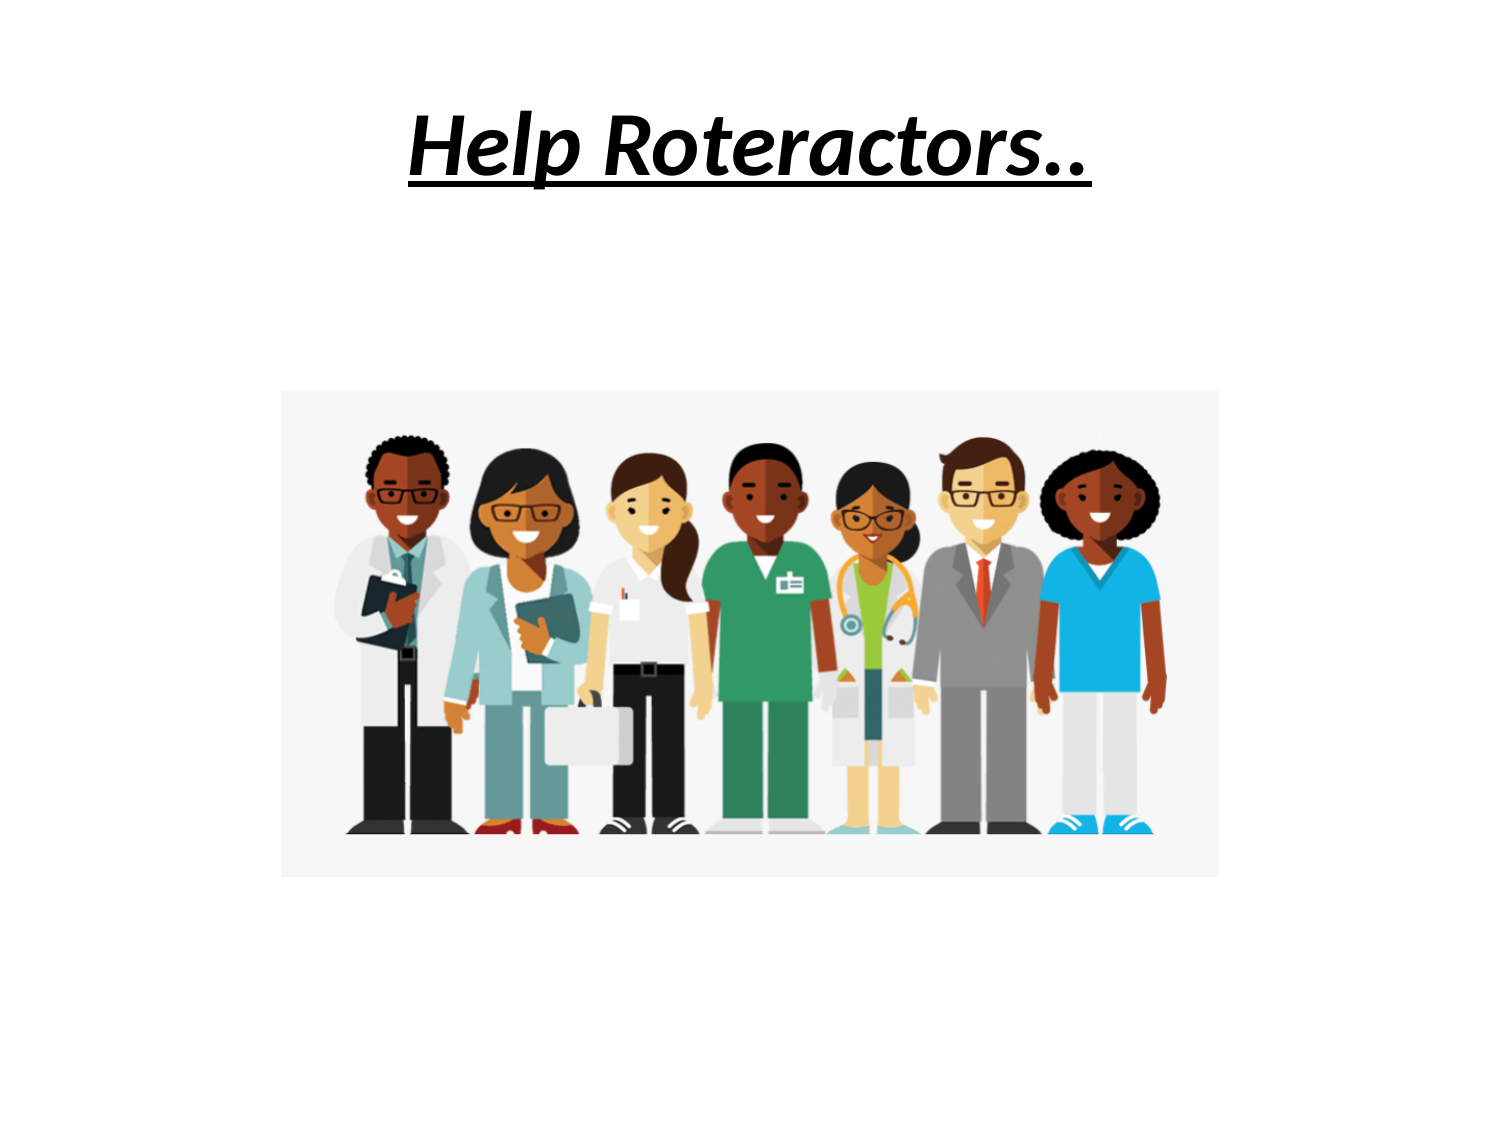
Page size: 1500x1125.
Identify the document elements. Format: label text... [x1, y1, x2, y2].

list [281, 390, 1219, 878]
title Help Roteractors.. [75, 45, 1425, 233]
